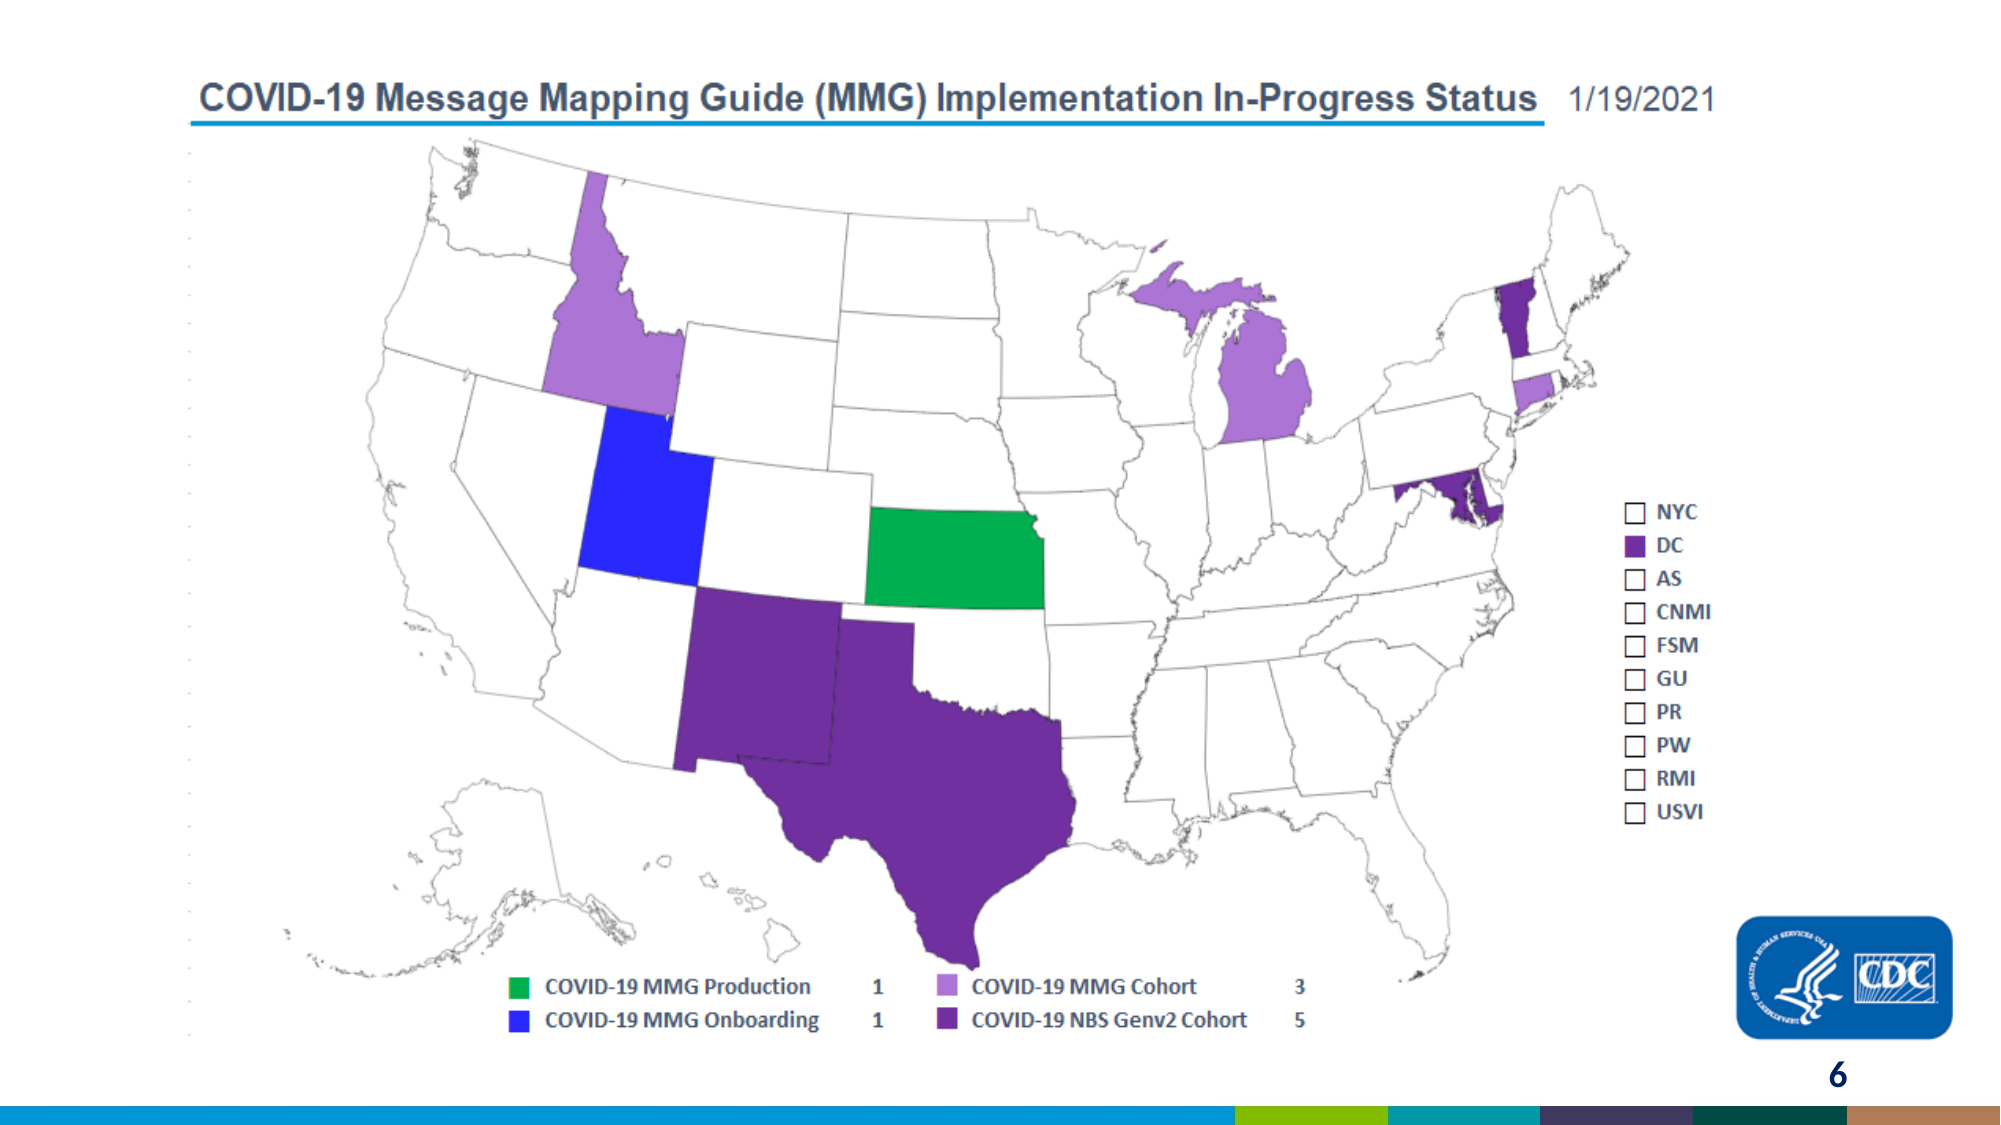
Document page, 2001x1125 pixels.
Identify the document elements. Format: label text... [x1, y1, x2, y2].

title COVID-19 MMG Implementation In-Progress Status Jan 19, 2021 [99, 45, 1900, 151]
picture [1732, 910, 1965, 1043]
picture [188, 73, 1719, 1056]
slide_number 6 [1412, 1042, 1863, 1103]
picture [0, 1096, 2000, 1125]
